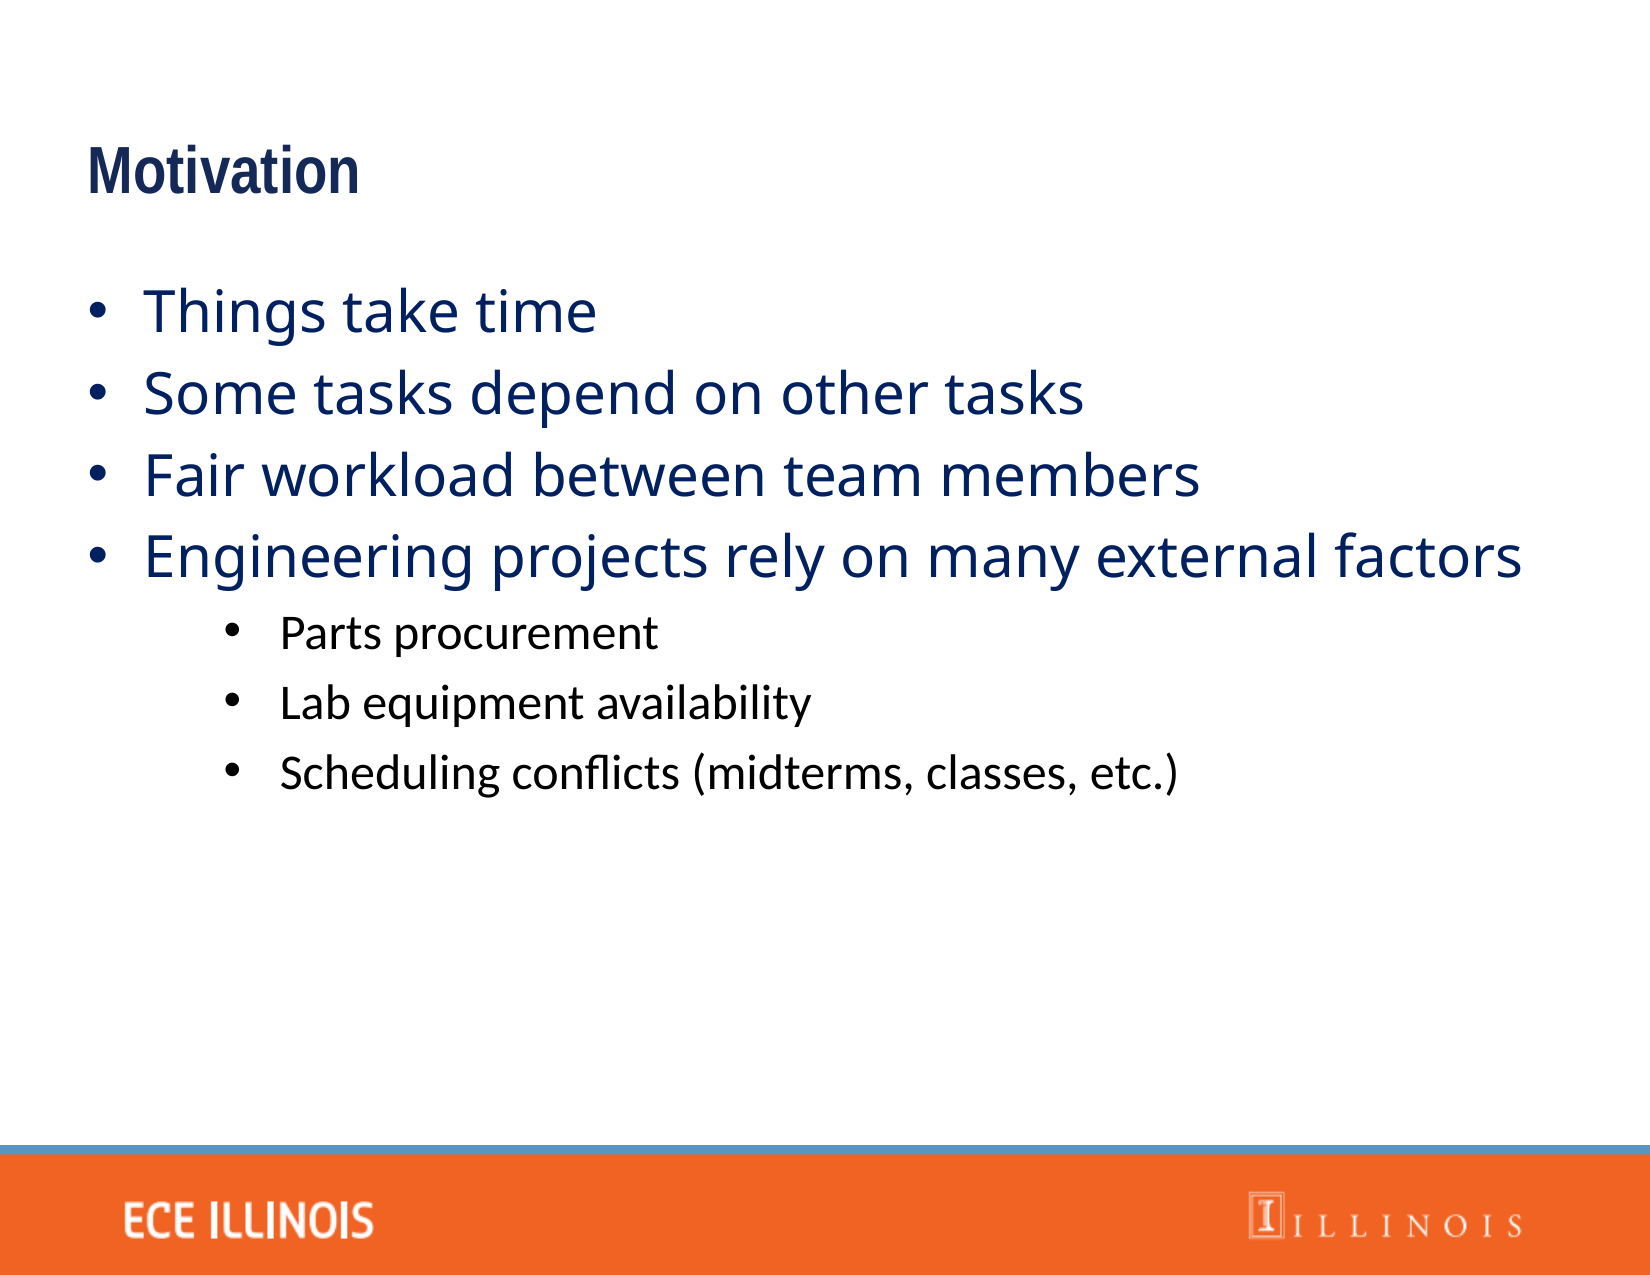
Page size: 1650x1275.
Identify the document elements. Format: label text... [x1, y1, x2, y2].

list Motivation [72, 120, 840, 224]
list Things take time Some tasks depend on other tasks Fair workload between team members Engineering projects rely on many external factors Parts procurement Lab equipment availability Scheduling conflicts (midterms, classes, etc.) [72, 267, 1582, 1023]
